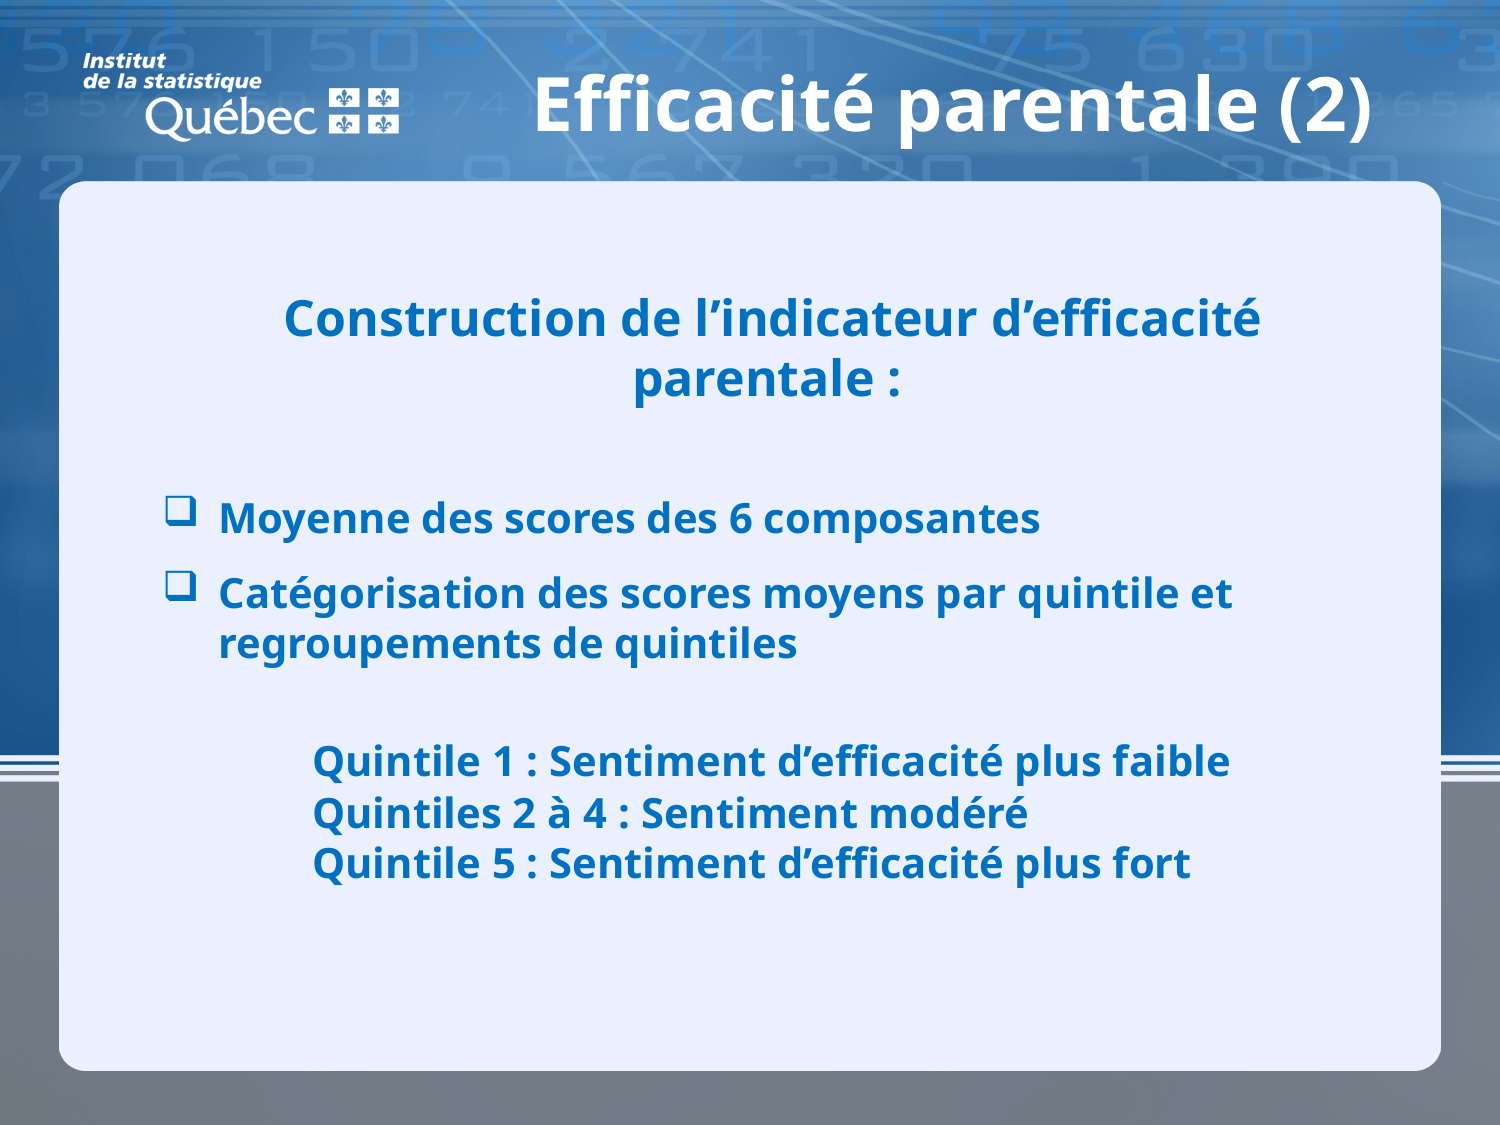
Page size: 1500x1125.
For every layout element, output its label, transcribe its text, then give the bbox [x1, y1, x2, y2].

text_box Efficacité parentale (2) [516, 49, 1389, 154]
text_box Construction de l’indicateur d’efficacité parentale : Moyenne des scores des 6 composantes Catégorisation des scores moyens par quintile et regroupements de quintiles Quintile 1 : Sentiment d’efficacité plus faible Quintiles 2 à 4 : Sentiment modéré Quintile 5 : Sentiment d’efficacité plus fort [147, 278, 1400, 994]
picture [0, 0, 1500, 1125]
